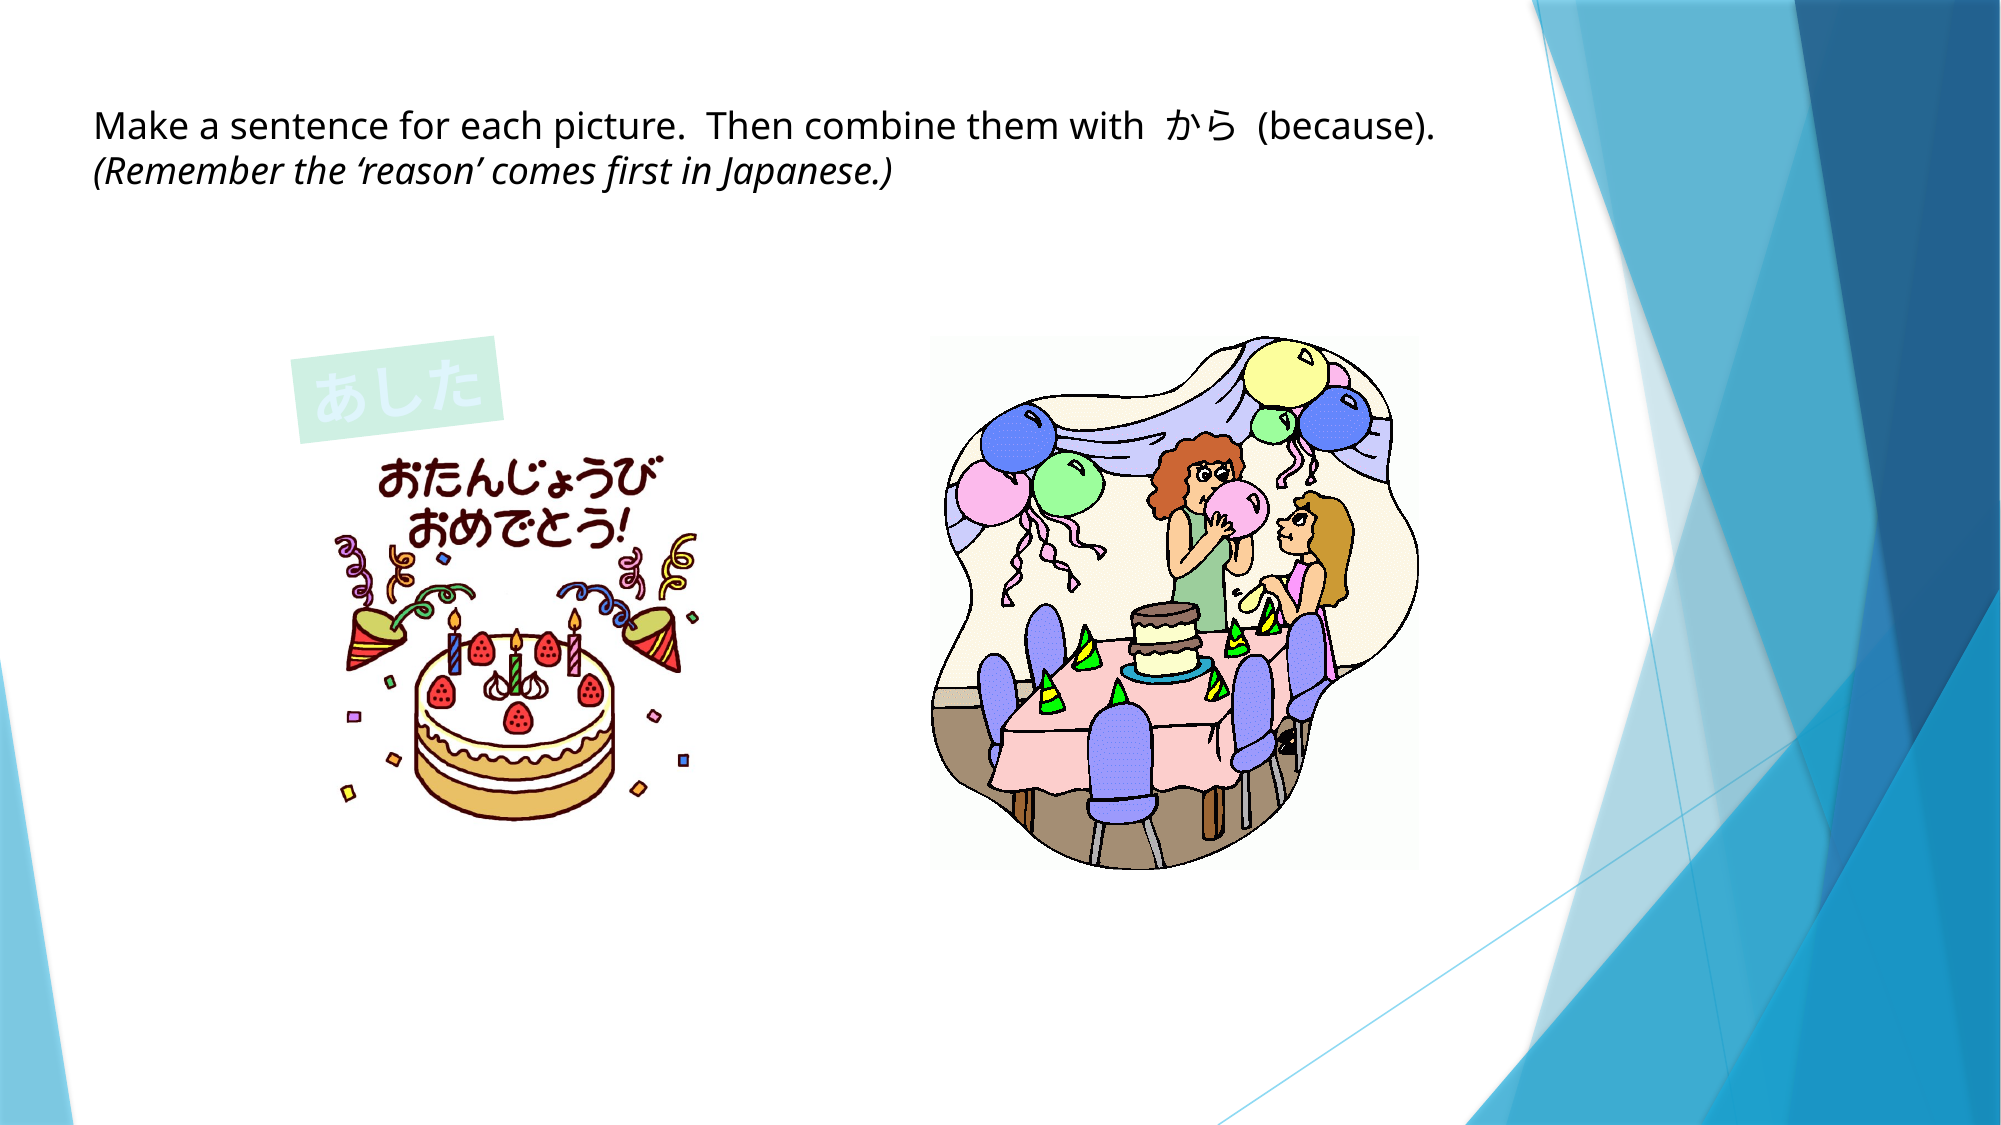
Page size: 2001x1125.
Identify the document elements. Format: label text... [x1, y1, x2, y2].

picture [930, 335, 1420, 870]
text_box あした [290, 335, 504, 444]
text_box Make a sentence for each picture. Then combine them with から (because). (Remember the ‘reason’ comes first in Japanese.) [78, 94, 1461, 200]
picture [322, 444, 711, 833]
